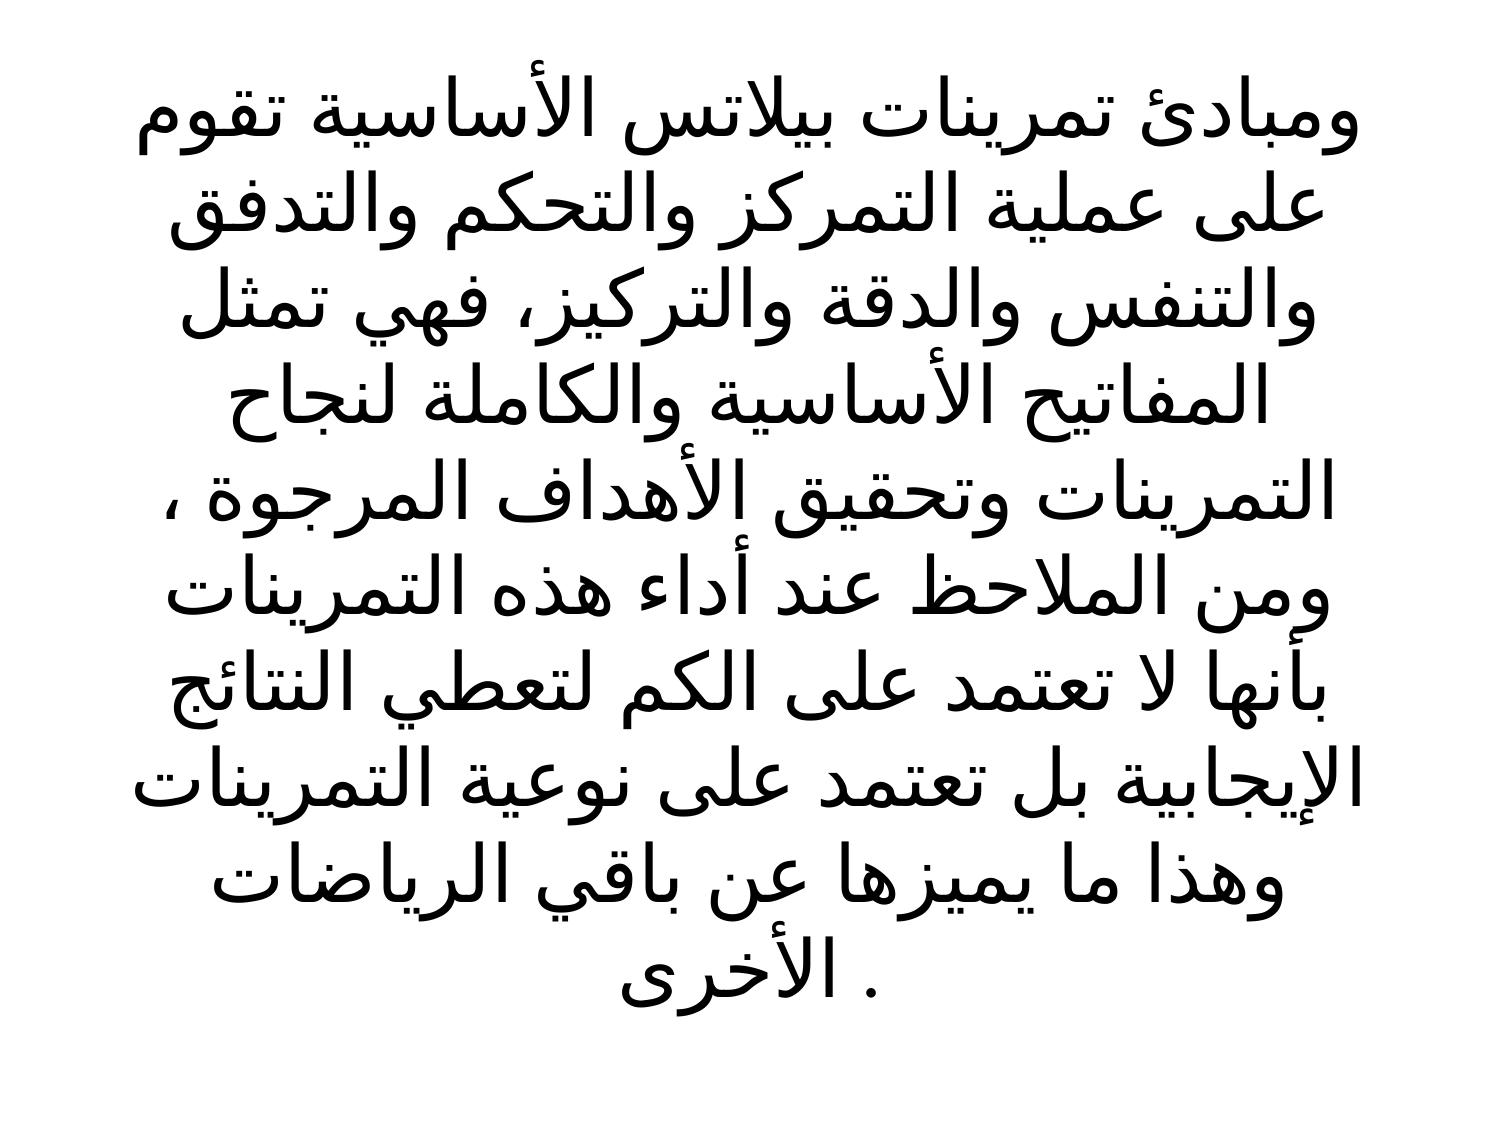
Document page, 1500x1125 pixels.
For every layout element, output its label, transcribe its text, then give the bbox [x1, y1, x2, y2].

title ومبادئ تمرينات بيلاتس الأساسية تقوم على عملية التمركز والتحكم والتدفق والتنفس والدقة والتركيز، فهي تمثل المفاتيح الأساسية والكاملة لنجاح التمرينات وتحقيق الأهداف المرجوة ، ومن الملاحظ عند أداء هذه التمرينات بأنها لا تعتمد على الكم لتعطي النتائج الإيجابية بل تعتمد على نوعية التمرينات وهذا ما يميزها عن باقي الرياضات الأخرى . [75, 45, 1425, 1025]
